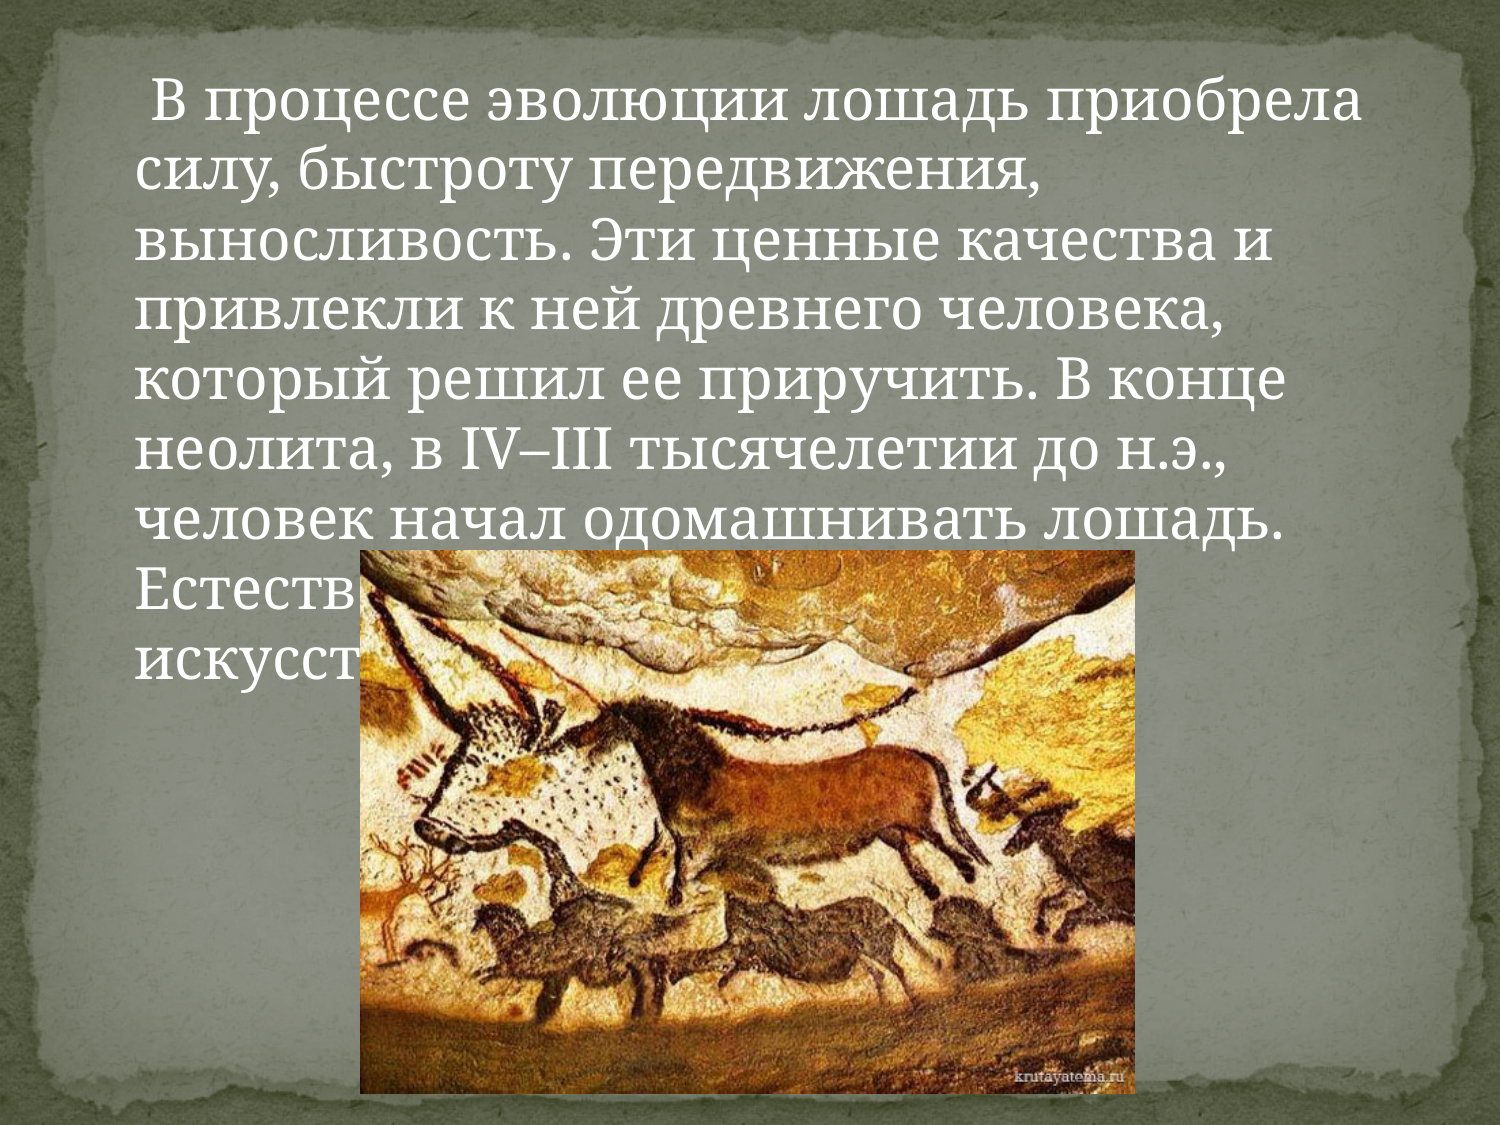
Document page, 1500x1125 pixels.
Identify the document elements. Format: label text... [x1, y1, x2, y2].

picture [360, 550, 1135, 1094]
list В процессе эволюции лошадь приобрела силу, быстроту передвижения, выносливость. Эти ценные качества и привлекли к ней древнего человека, который решил ее приручить. В конце неолита, в IV–III тысячелетии до н.э., человек начал одомашнивать лошадь. Естественный отбор сменился искусственным. [75, 54, 1425, 1005]
